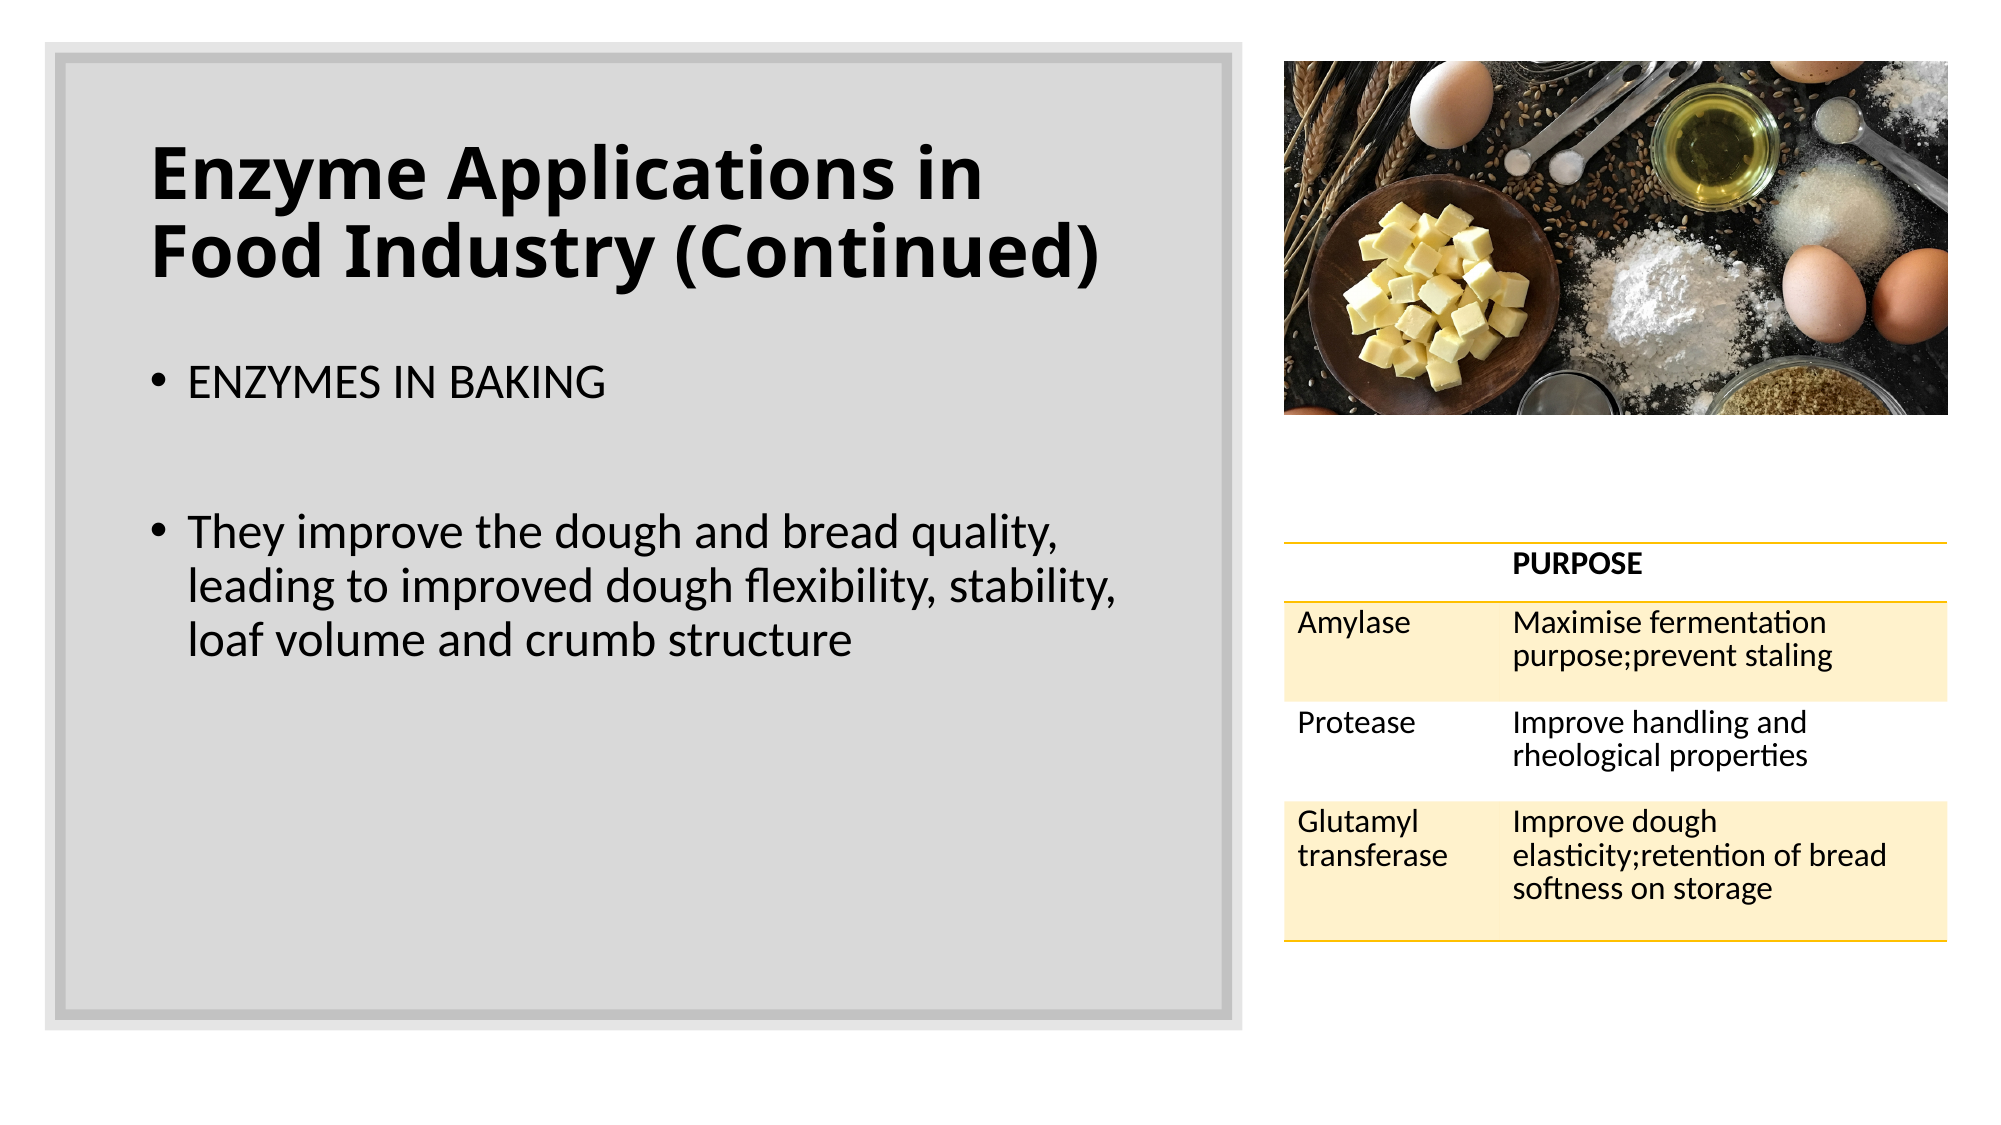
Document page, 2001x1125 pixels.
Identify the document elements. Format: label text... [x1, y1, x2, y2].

table_cell Amylase [1284, 603, 1499, 702]
table_header [1284, 544, 1499, 601]
picture [1284, 61, 1948, 415]
table_cell Maximise fermentation purpose;prevent staling [1499, 603, 1947, 702]
table_header PURPOSE [1499, 544, 1947, 601]
title Enzyme Applications in Food Industry (Continued) [134, 105, 1153, 326]
table_cell Improve dough elasticity;retention of bread softness on storage [1499, 801, 1947, 940]
table_cell Improve handling and rheological properties [1499, 702, 1947, 801]
table_cell Protease [1284, 702, 1499, 801]
list ENZYMES IN BAKING They improve the dough and bread quality, leading to improved dough flexibility, stability, loaf volume and crumb structure [134, 348, 1153, 943]
table_cell Glutamyl transferase [1284, 801, 1499, 940]
text_box [54, 52, 1233, 1021]
